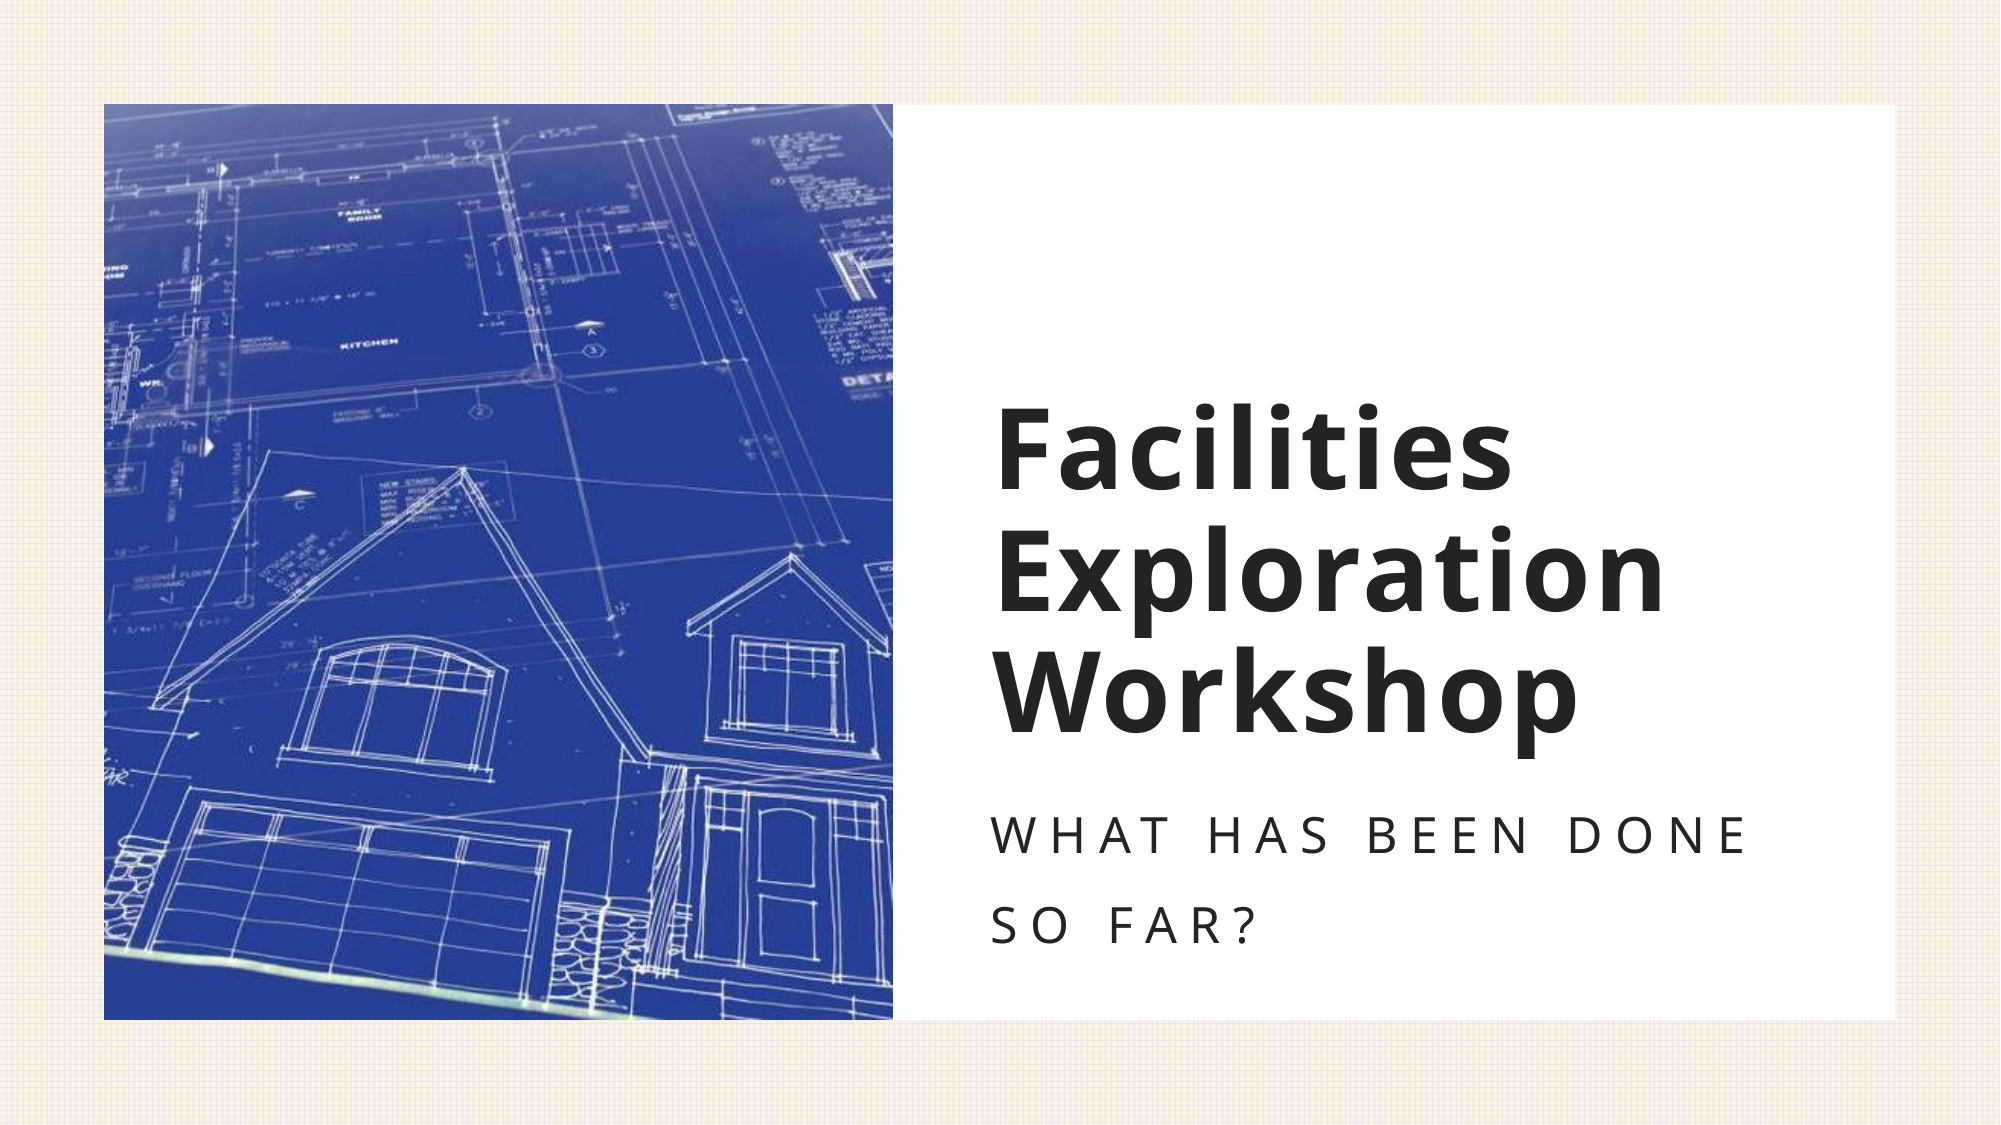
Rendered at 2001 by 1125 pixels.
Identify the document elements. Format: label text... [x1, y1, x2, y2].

list What has been done so far? [975, 765, 1812, 930]
title Facilities Exploration Workshop [973, 217, 1810, 772]
picture [104, 104, 893, 1020]
